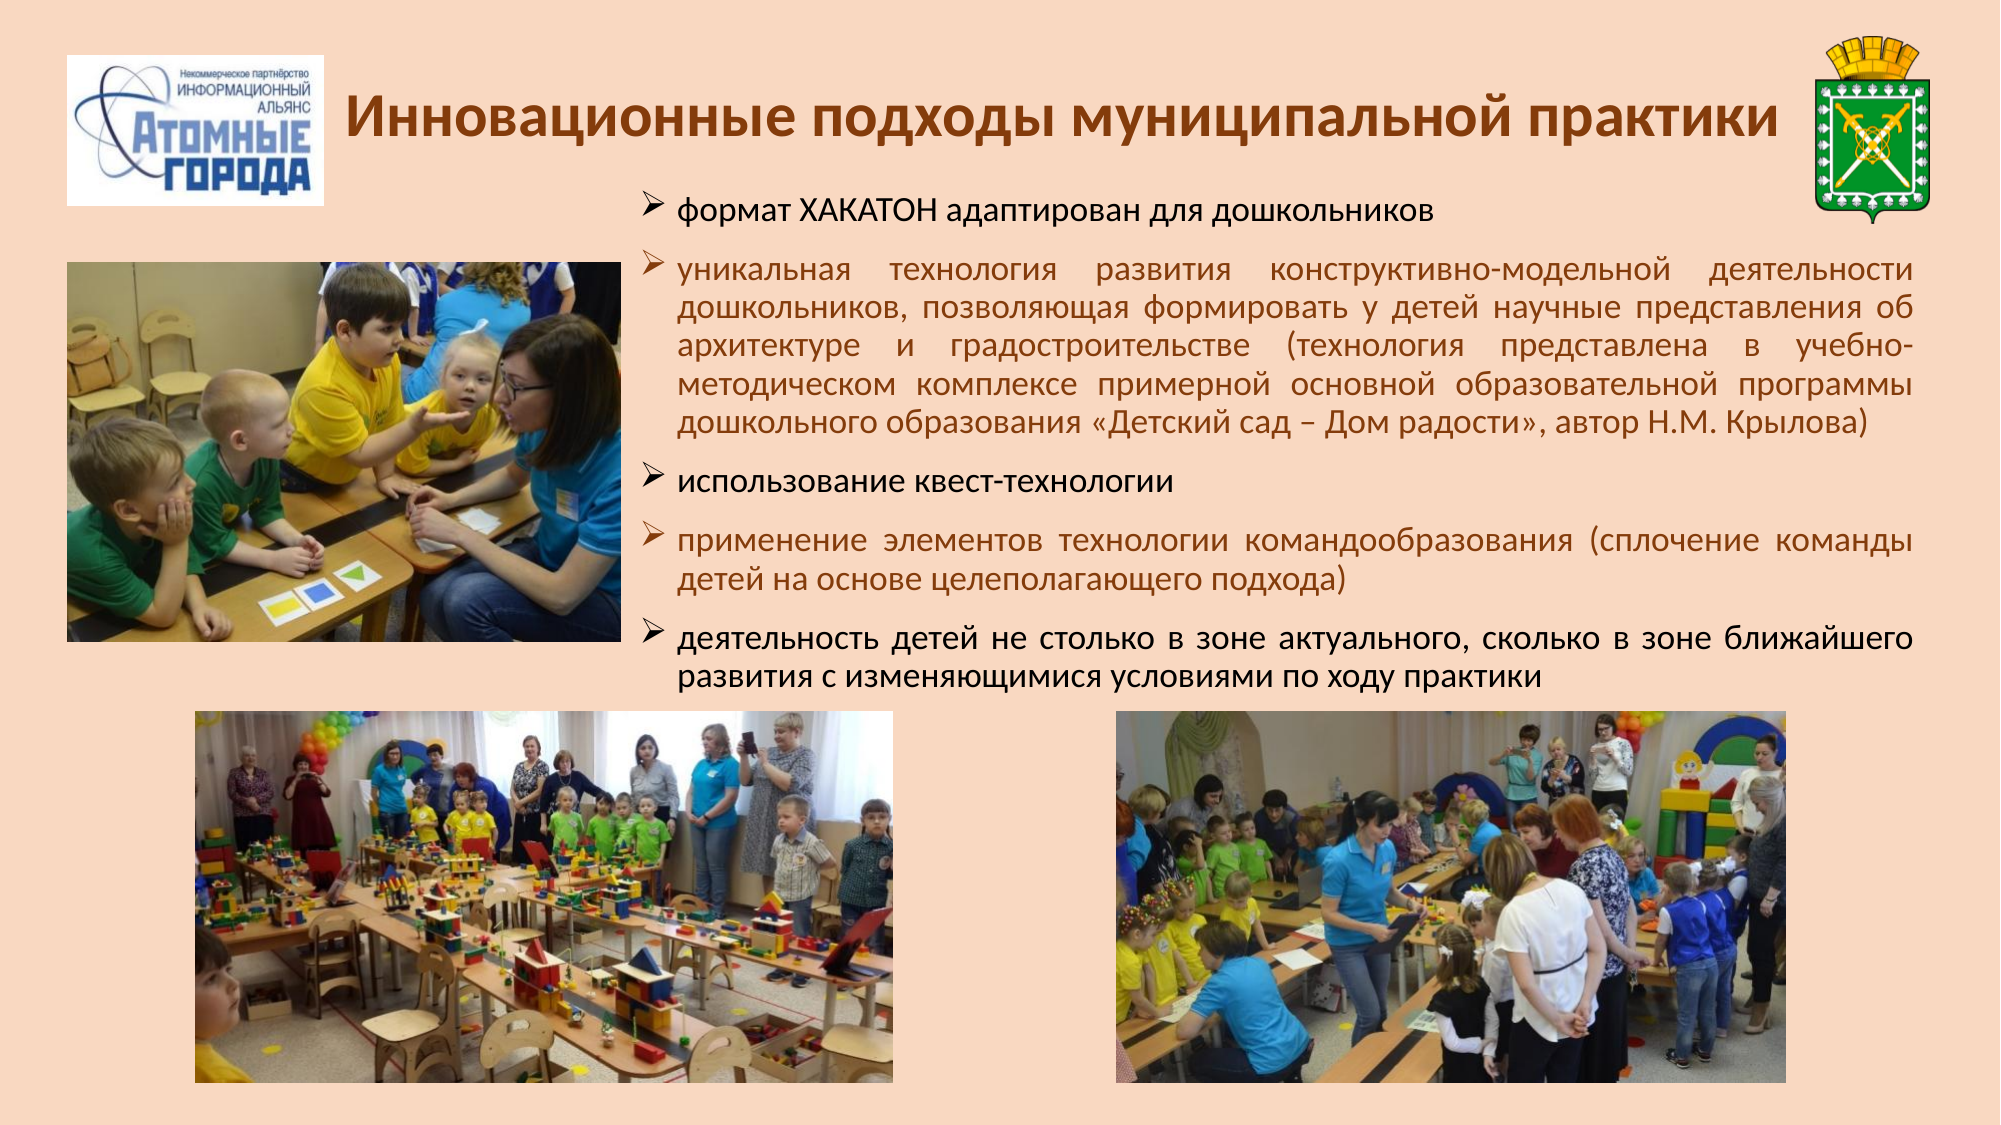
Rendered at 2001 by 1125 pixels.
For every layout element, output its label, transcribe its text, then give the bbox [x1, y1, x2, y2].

list формат ХАКАТОН адаптирован для дошкольников уникальная технология развития конструктивно-модельной деятельности дошкольников, позволяющая формировать у детей научные представления об архитектуре и градостроительстве (технология представлена в учебно-методическом комплексе примерной основной образовательной программы дошкольного образования «Детский сад – Дом радости», автор Н.М. Крылова) использование квест-технологии применение элементов технологии командообразования (сплочение команды детей на основе целеполагающего подхода) деятельность детей не столько в зоне актуального, сколько в зоне ближайшего развития с изменяющимися условиями по ходу практики [624, 183, 1930, 711]
picture [1116, 710, 1786, 1083]
picture [1815, 36, 1930, 224]
picture [67, 262, 621, 642]
picture [195, 710, 893, 1083]
text_box Инновационные подходы муниципальной практики [324, 66, 1805, 194]
picture [67, 55, 324, 206]
